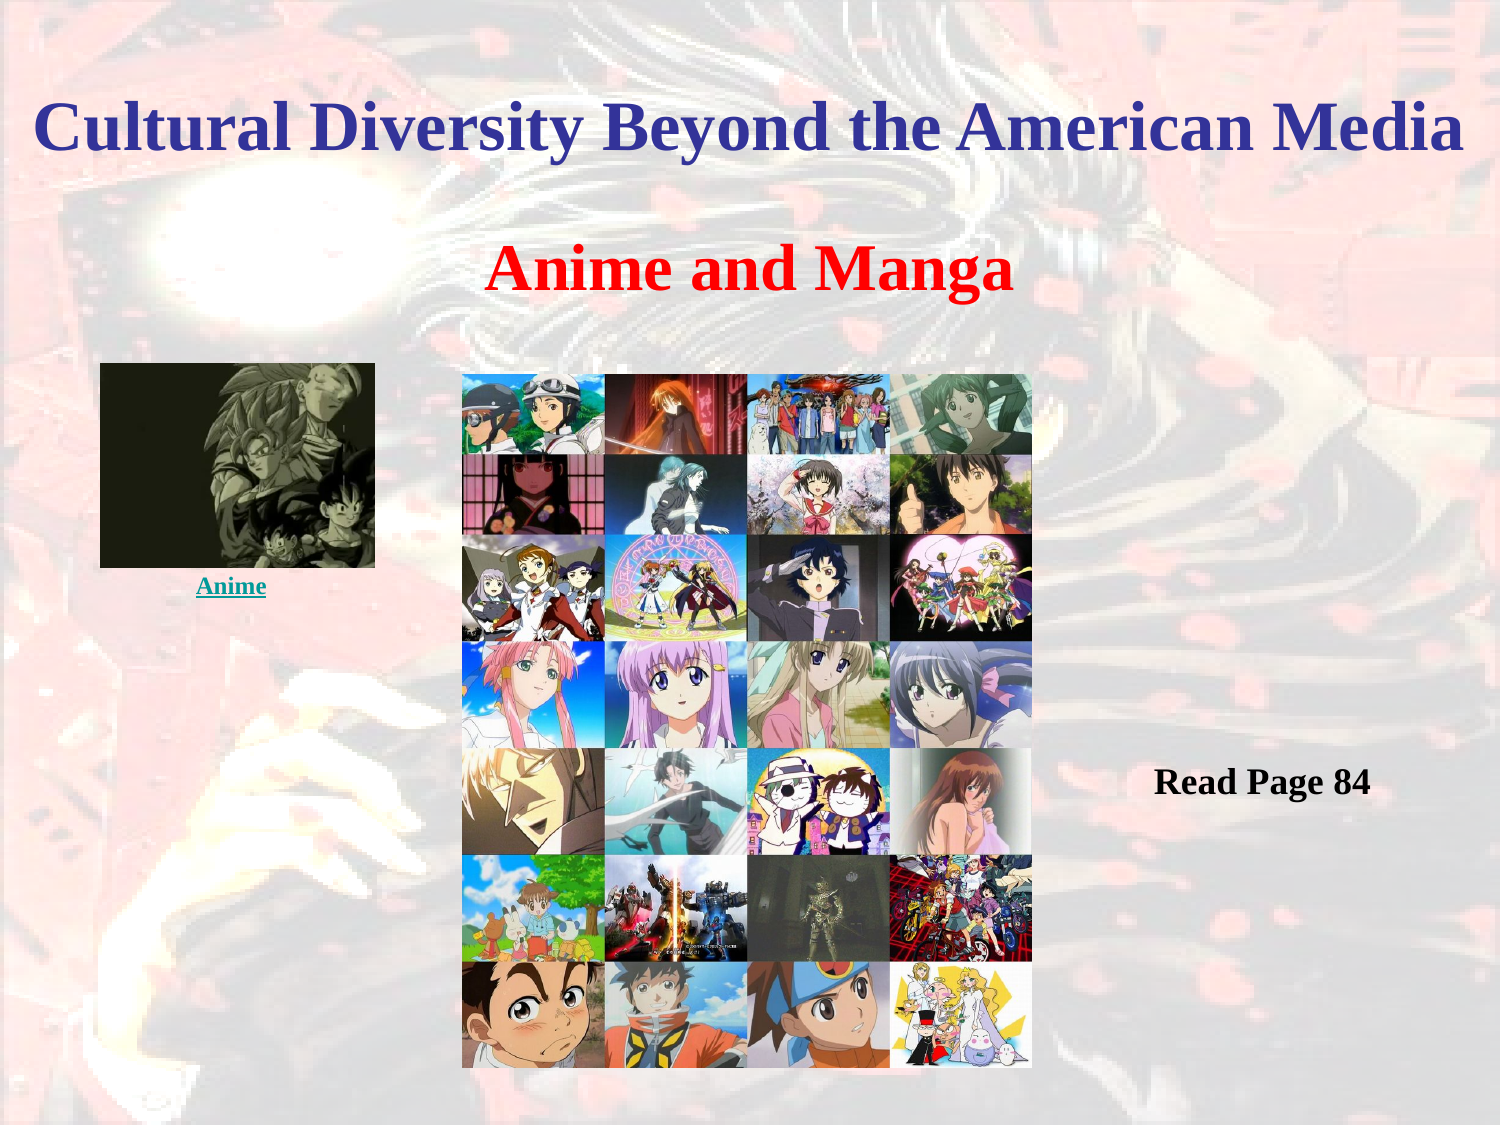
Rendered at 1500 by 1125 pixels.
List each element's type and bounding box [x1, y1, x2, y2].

text_box [99, 362, 376, 569]
picture [0, 0, 1500, 1125]
